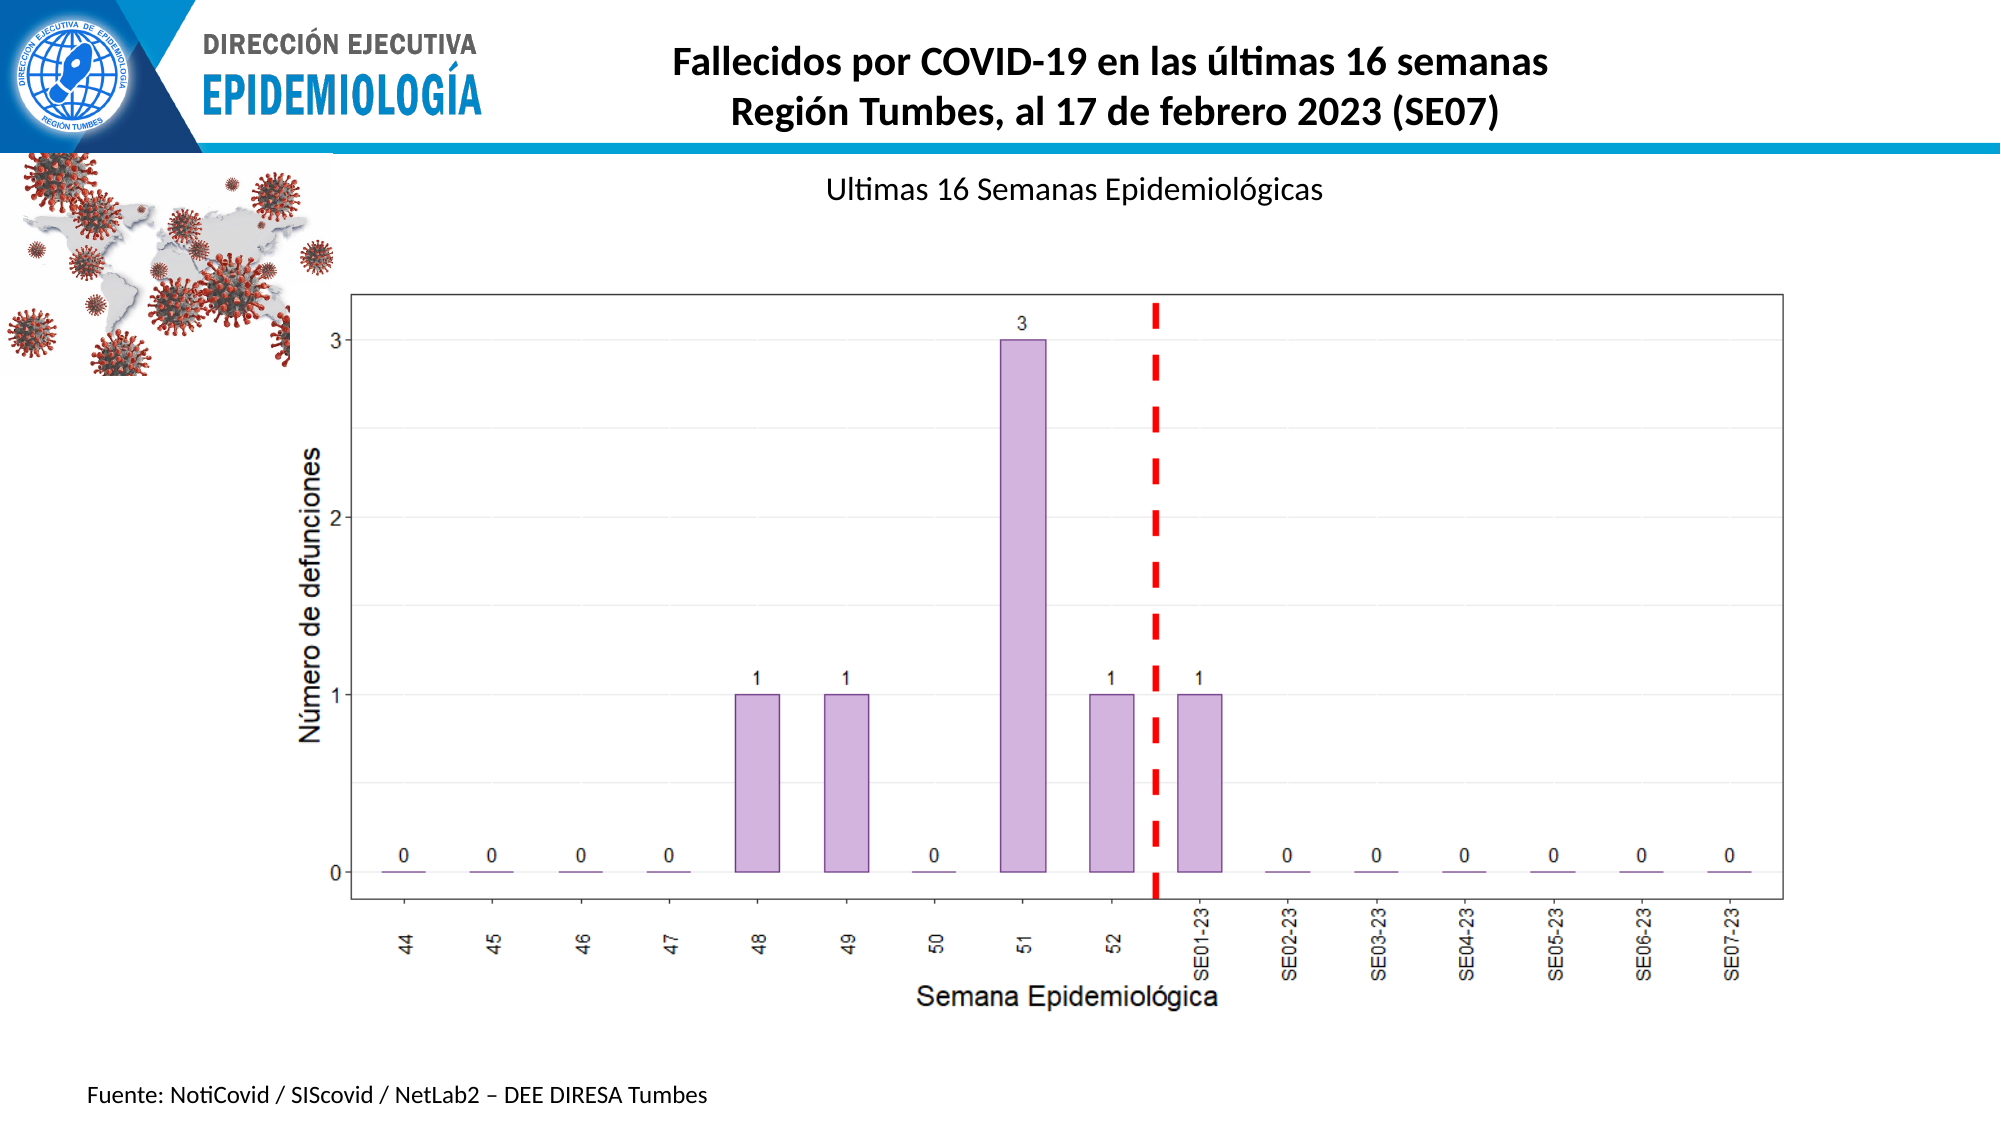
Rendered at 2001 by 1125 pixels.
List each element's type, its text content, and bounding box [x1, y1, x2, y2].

text_box [333, 142, 2000, 155]
picture [0, 0, 1793, 1023]
text_box Fallecidos por COVID-19 en las últimas 16 semanas Región Tumbes, al 17 de febrero 2023 (SE07) [512, 26, 1710, 142]
text_box Fuente: NotiCovid / SIScovid / NetLab2 – DEE DIRESA Tumbes [72, 1071, 1228, 1116]
text_box Ultimas 16 Semanas Epidemiológicas [790, 159, 1360, 215]
